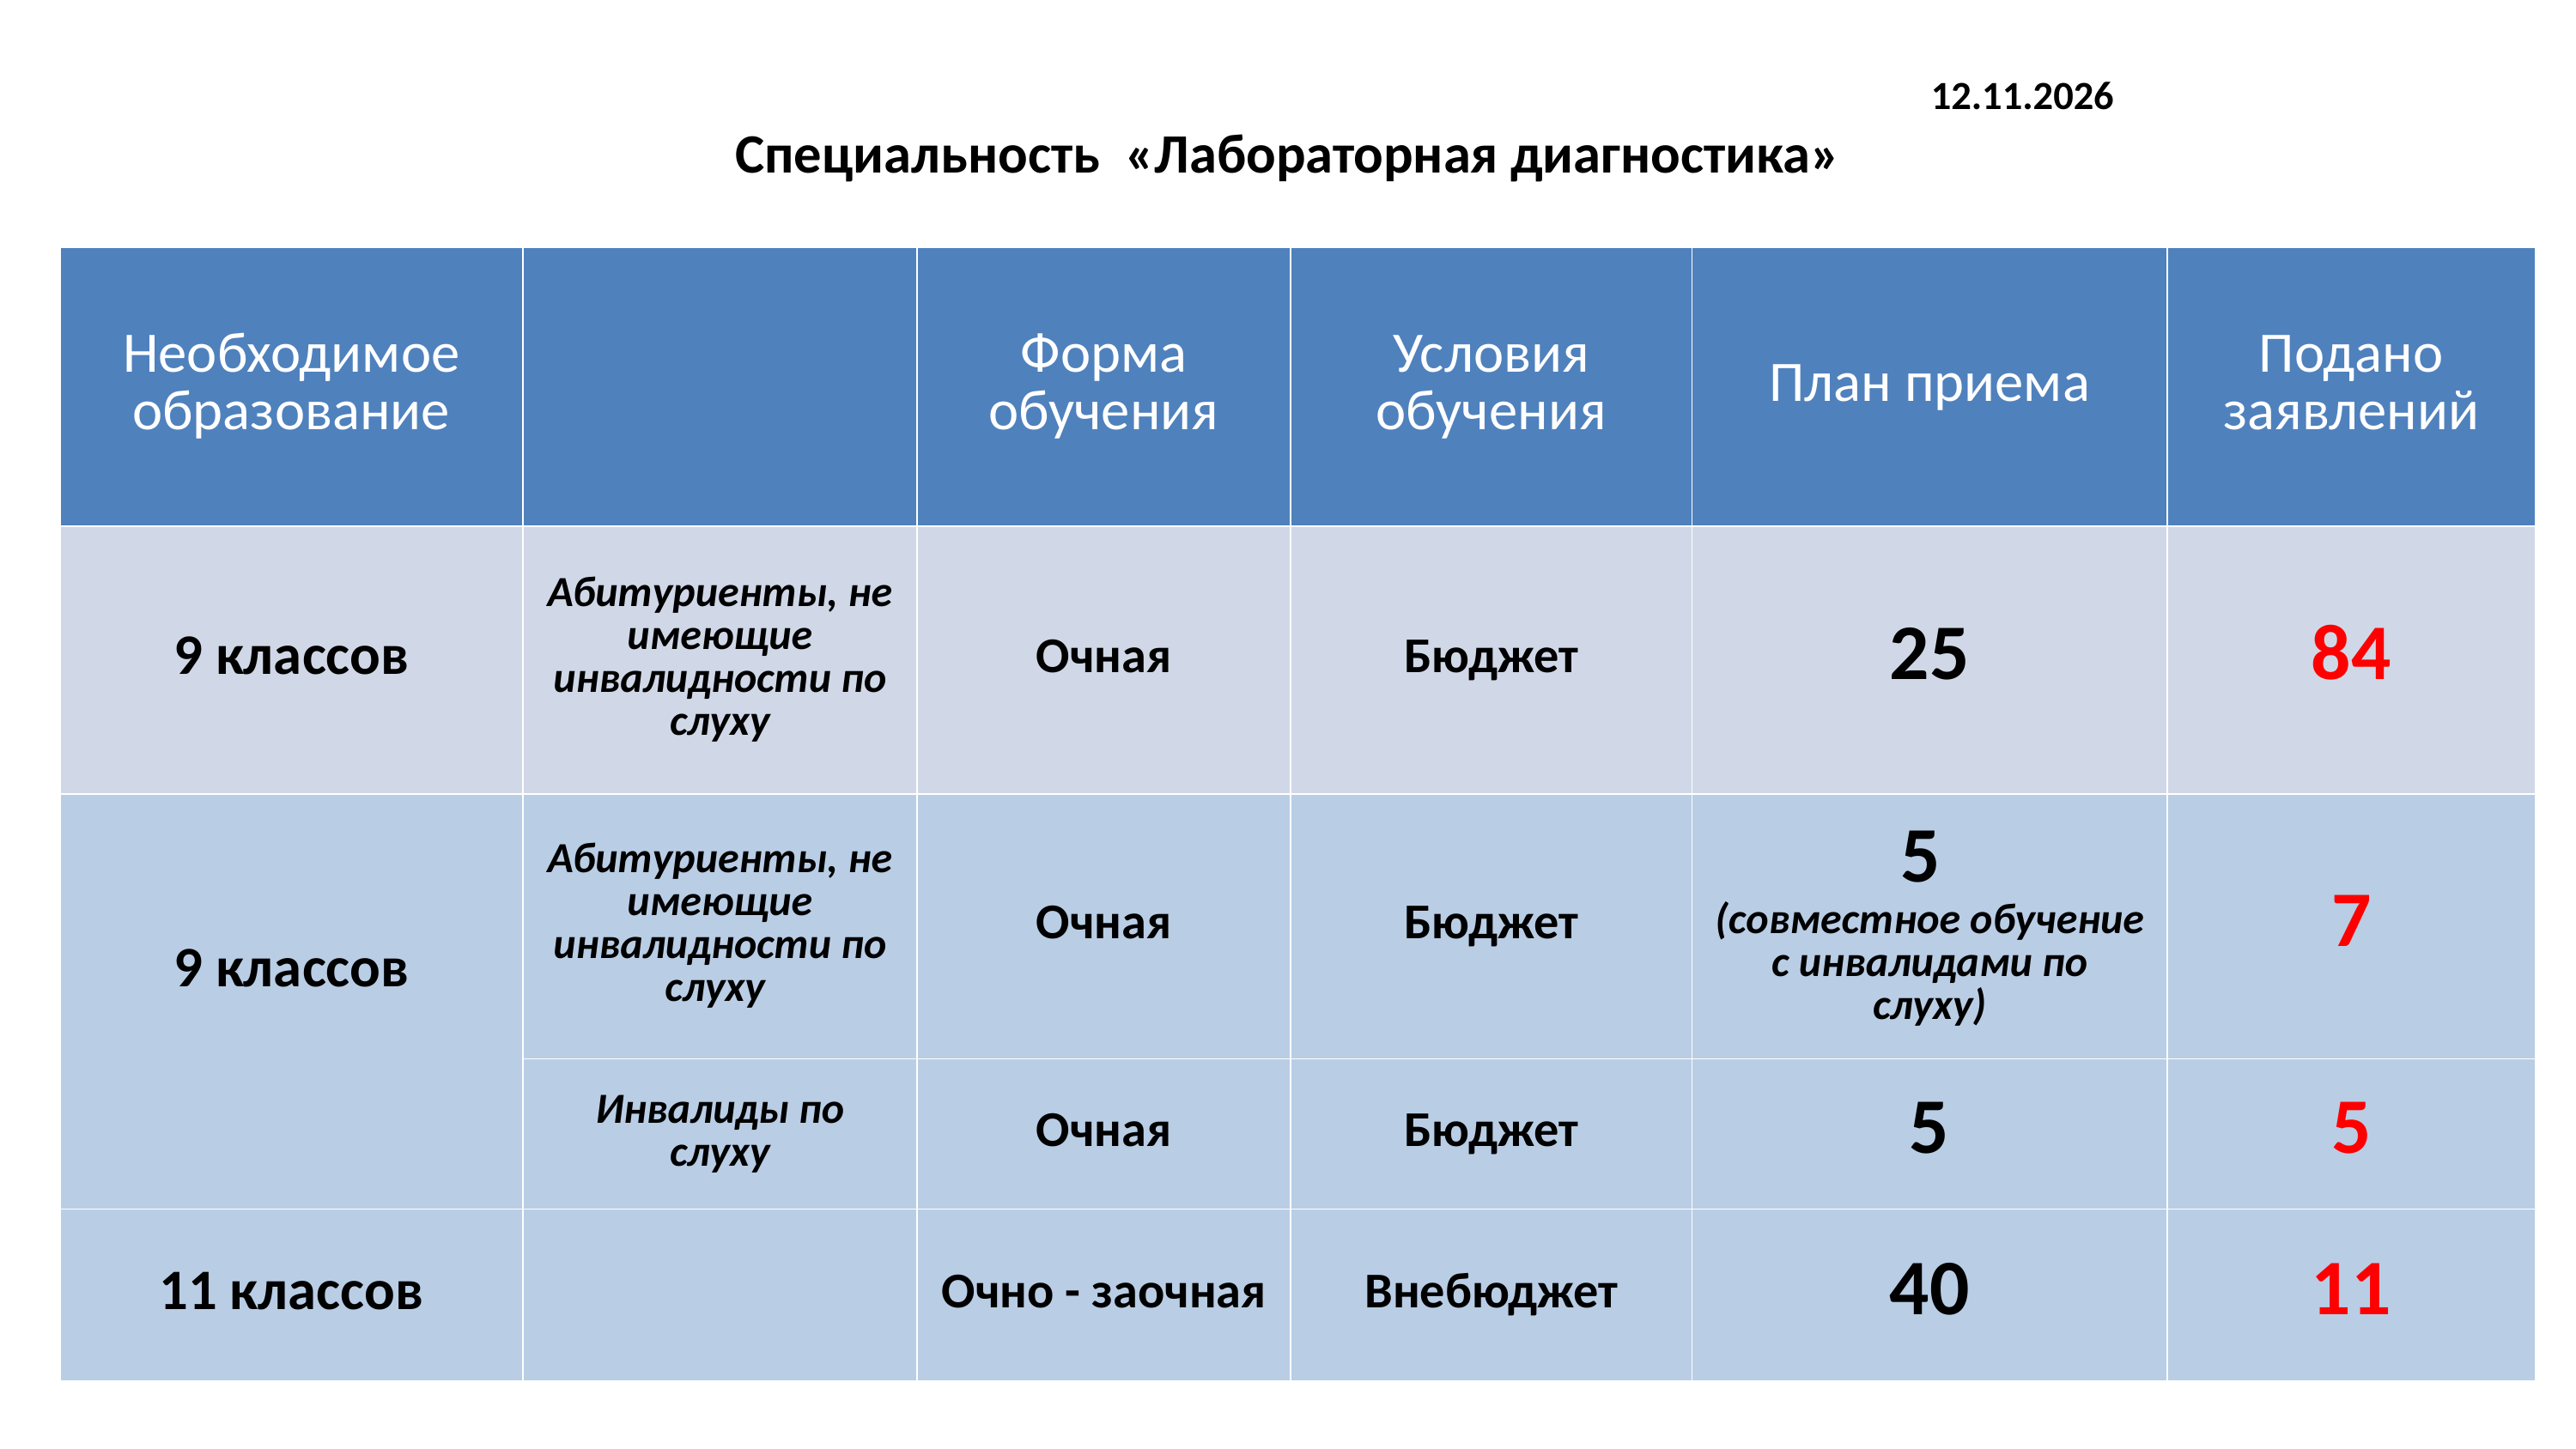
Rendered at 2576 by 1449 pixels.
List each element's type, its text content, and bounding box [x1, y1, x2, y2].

table_cell Очная [918, 527, 1290, 793]
table_cell 5 [1692, 1059, 2166, 1209]
table_cell Бюджет [1291, 795, 1692, 1058]
table_cell 7 [2168, 795, 2535, 1058]
table_header План приема [1692, 248, 2166, 525]
table_header Подано заявлений [2168, 248, 2535, 525]
table_cell Бюджет [1291, 1059, 1692, 1209]
table_cell 40 [1692, 1210, 2166, 1380]
table_cell 11 классов [61, 1210, 522, 1380]
table_cell Очная [918, 1059, 1290, 1209]
table_cell Внебюджет [1291, 1210, 1692, 1380]
table_cell 25 [1692, 527, 2166, 793]
table_header Условия обучения [1291, 248, 1692, 525]
table_header [524, 248, 916, 525]
table_cell Очно - заочная [918, 1210, 1290, 1380]
table_header Необходимое образование [61, 248, 522, 525]
table_cell Абитуриенты, не имеющие инвалидности по слуху [524, 795, 916, 1058]
table_cell 9 классов [61, 527, 522, 793]
table_cell 5 [2168, 1059, 2535, 1209]
table_cell 5 (совместное обучение с инвалидами по слуху) [1692, 795, 2166, 1058]
table_cell [524, 1210, 916, 1380]
table_cell 9 классов [61, 795, 522, 1209]
title 27.07.2024 Специальность «Лабораторная диагностика» [60, 58, 2516, 197]
table_cell Бюджет [1291, 527, 1692, 793]
table_cell Абитуриенты, не имеющие инвалидности по слуху [524, 527, 916, 793]
table_cell Инвалиды по слуху [524, 1059, 916, 1209]
table_cell Очная [918, 795, 1290, 1058]
table_cell 11 [2168, 1210, 2535, 1380]
table_cell 84 [2168, 527, 2535, 793]
table_header Форма обучения [918, 248, 1290, 525]
